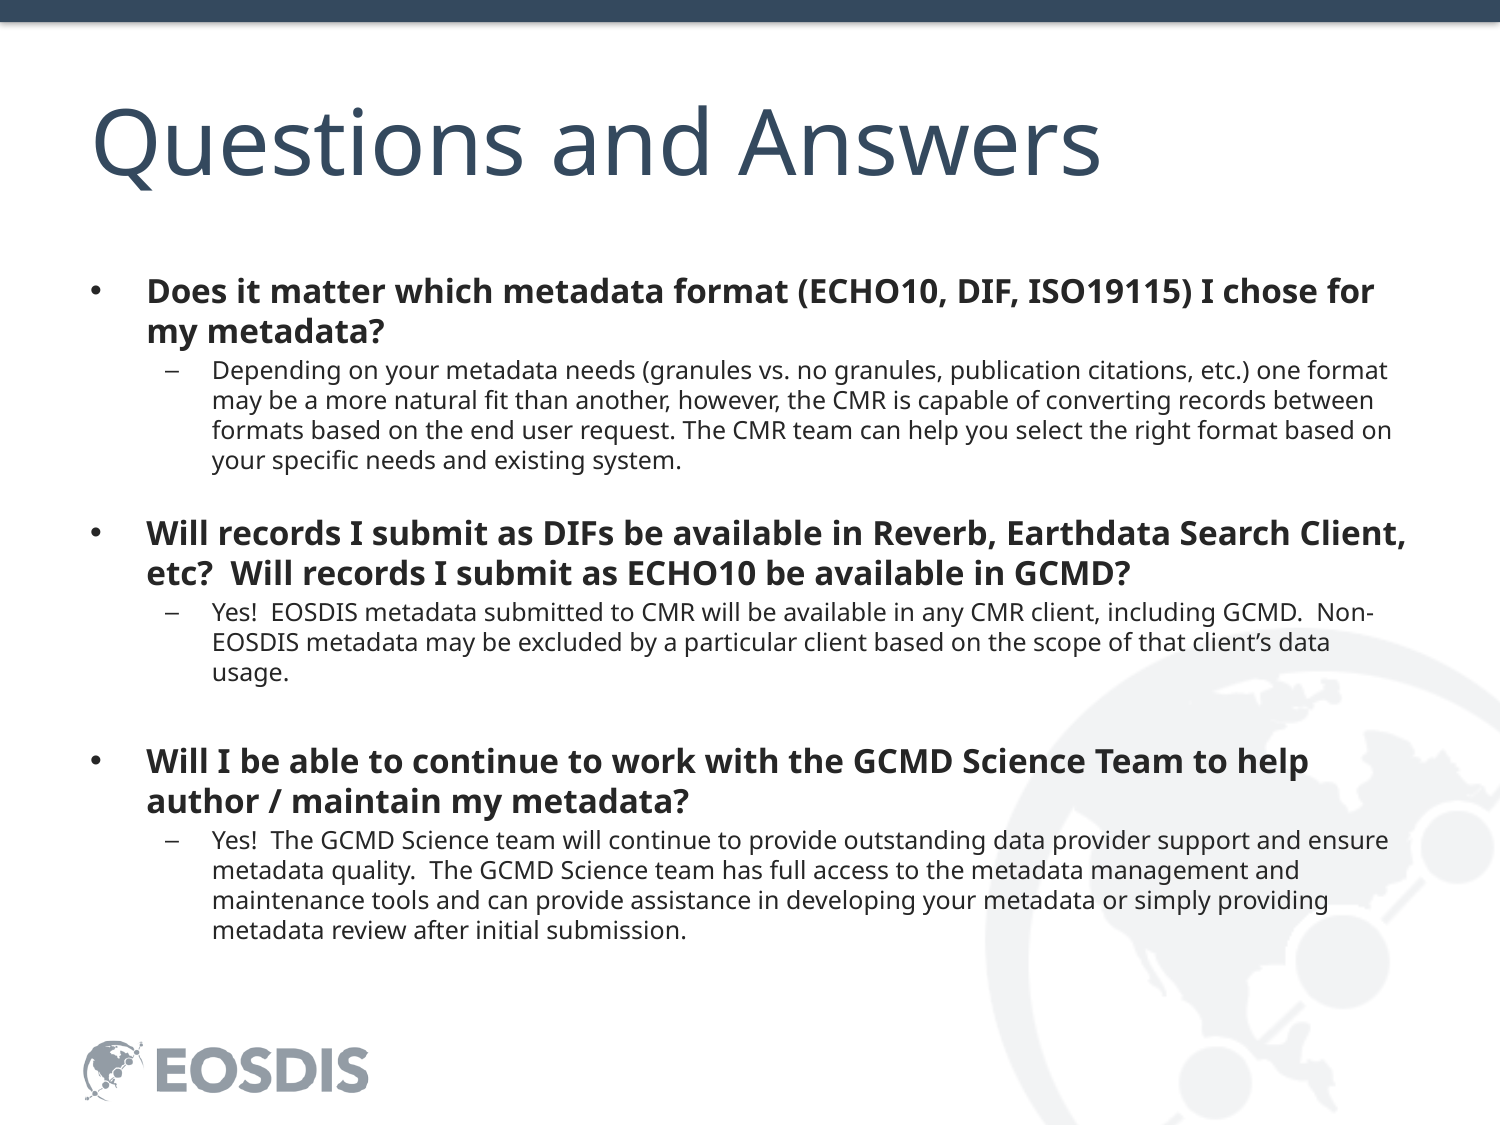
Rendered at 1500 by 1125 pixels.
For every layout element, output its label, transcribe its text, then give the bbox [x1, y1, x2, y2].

title Questions and Answers [75, 45, 1425, 233]
list Does it matter which metadata format (ECHO10, DIF, ISO19115) I chose for my metadata? Depending on your metadata needs (granules vs. no granules, publication citations, etc.) one format may be a more natural fit than another, however, the CMR is capable of converting records between formats based on the end user request. The CMR team can help you select the right format based on your specific needs and existing system. Will records I submit as DIFs be available in Reverb, Earthdata Search Client, etc? Will records I submit as ECHO10 be available in GCMD? Yes! EOSDIS metadata submitted to CMR will be available in any CMR client, including GCMD. Non-EOSDIS metadata may be excluded by a particular client based on the scope of that client’s data usage. Will I be able to continue to work with the GCMD Science Team to help author / maintain my metadata? Yes! The GCMD Science team will continue to provide outstanding data provider support and ensure metadata quality. The GCMD Science team has full access to the metadata management and maintenance tools and can provide assistance in developing your metadata or simply providing metadata review after initial submission. [75, 262, 1425, 1005]
